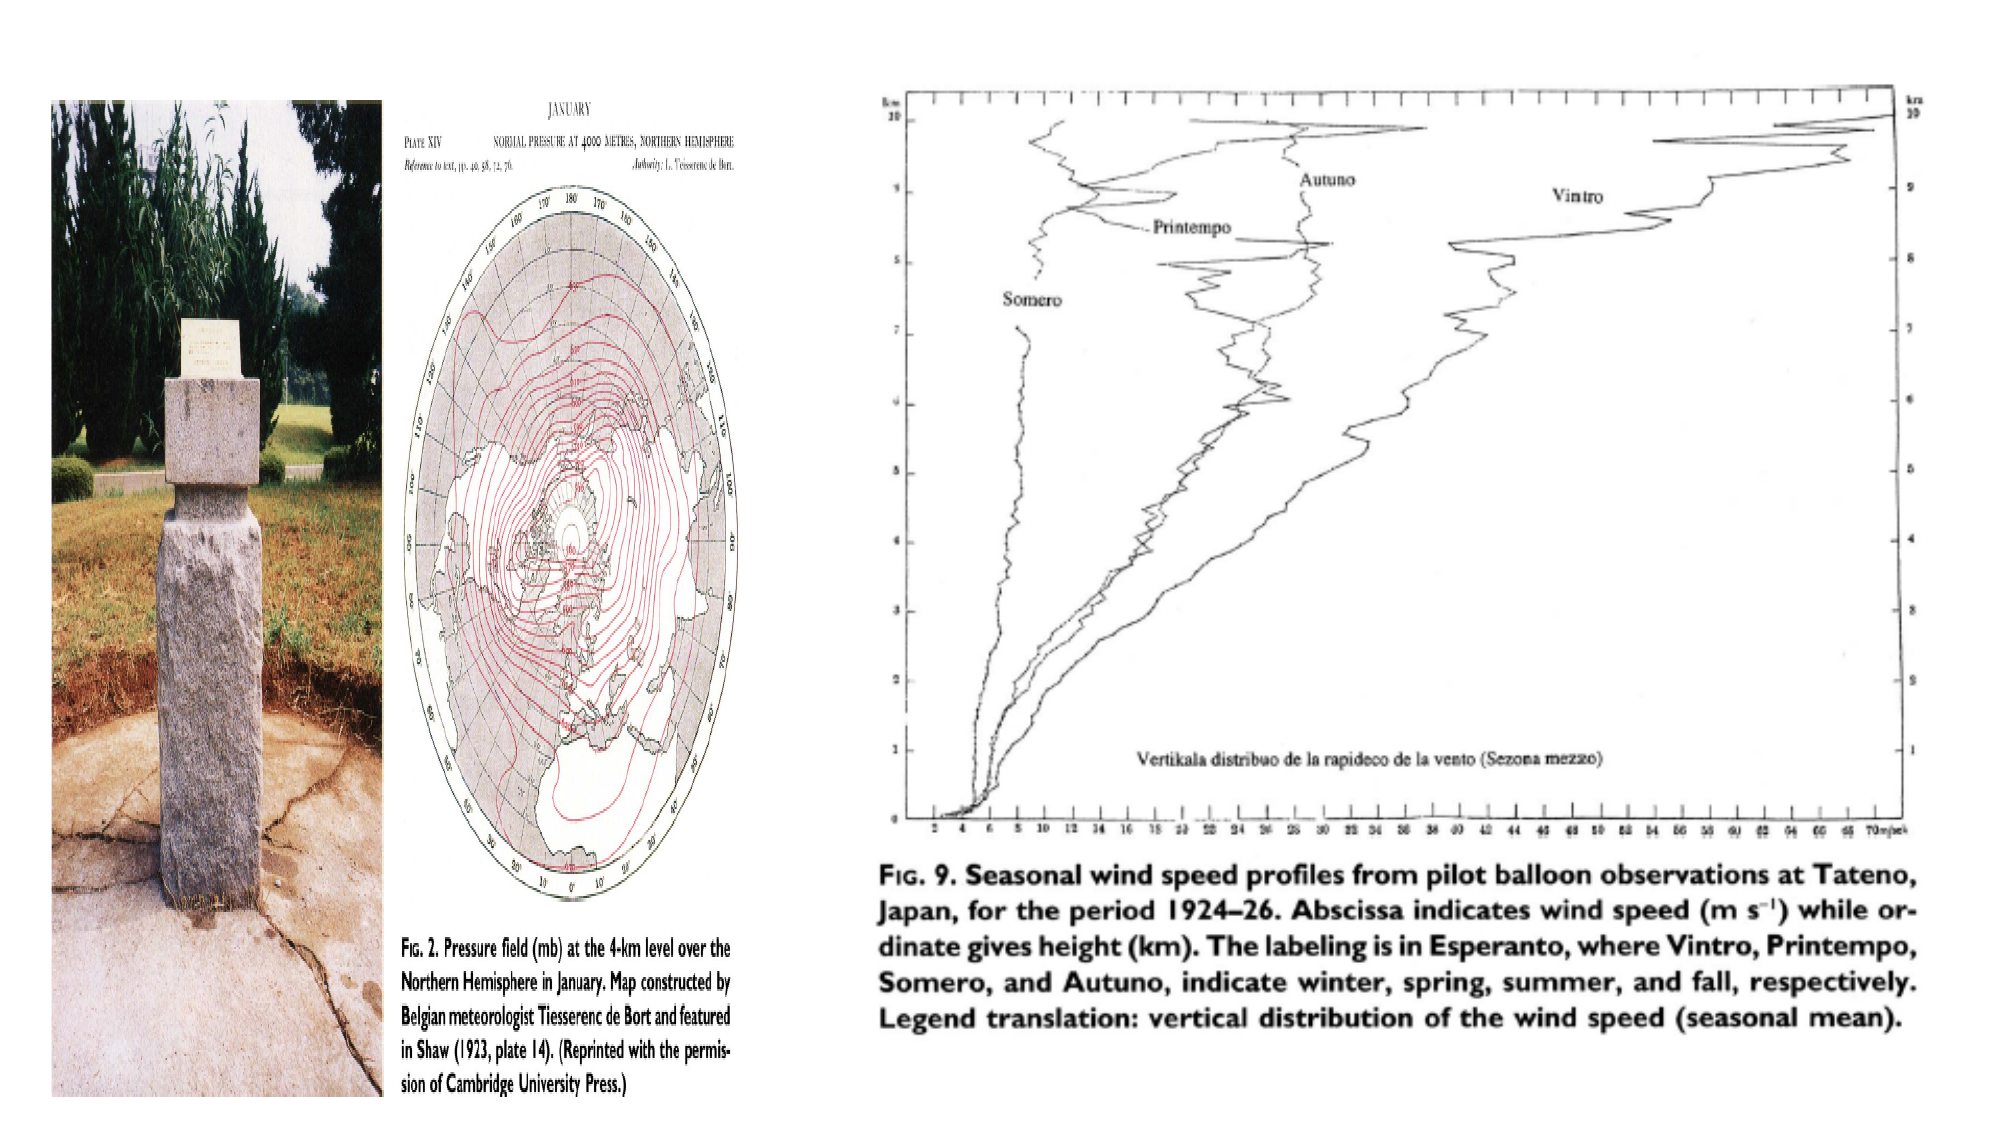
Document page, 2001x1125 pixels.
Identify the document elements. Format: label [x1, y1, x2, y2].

picture [837, 51, 1950, 1063]
picture [0, 0, 808, 1097]
